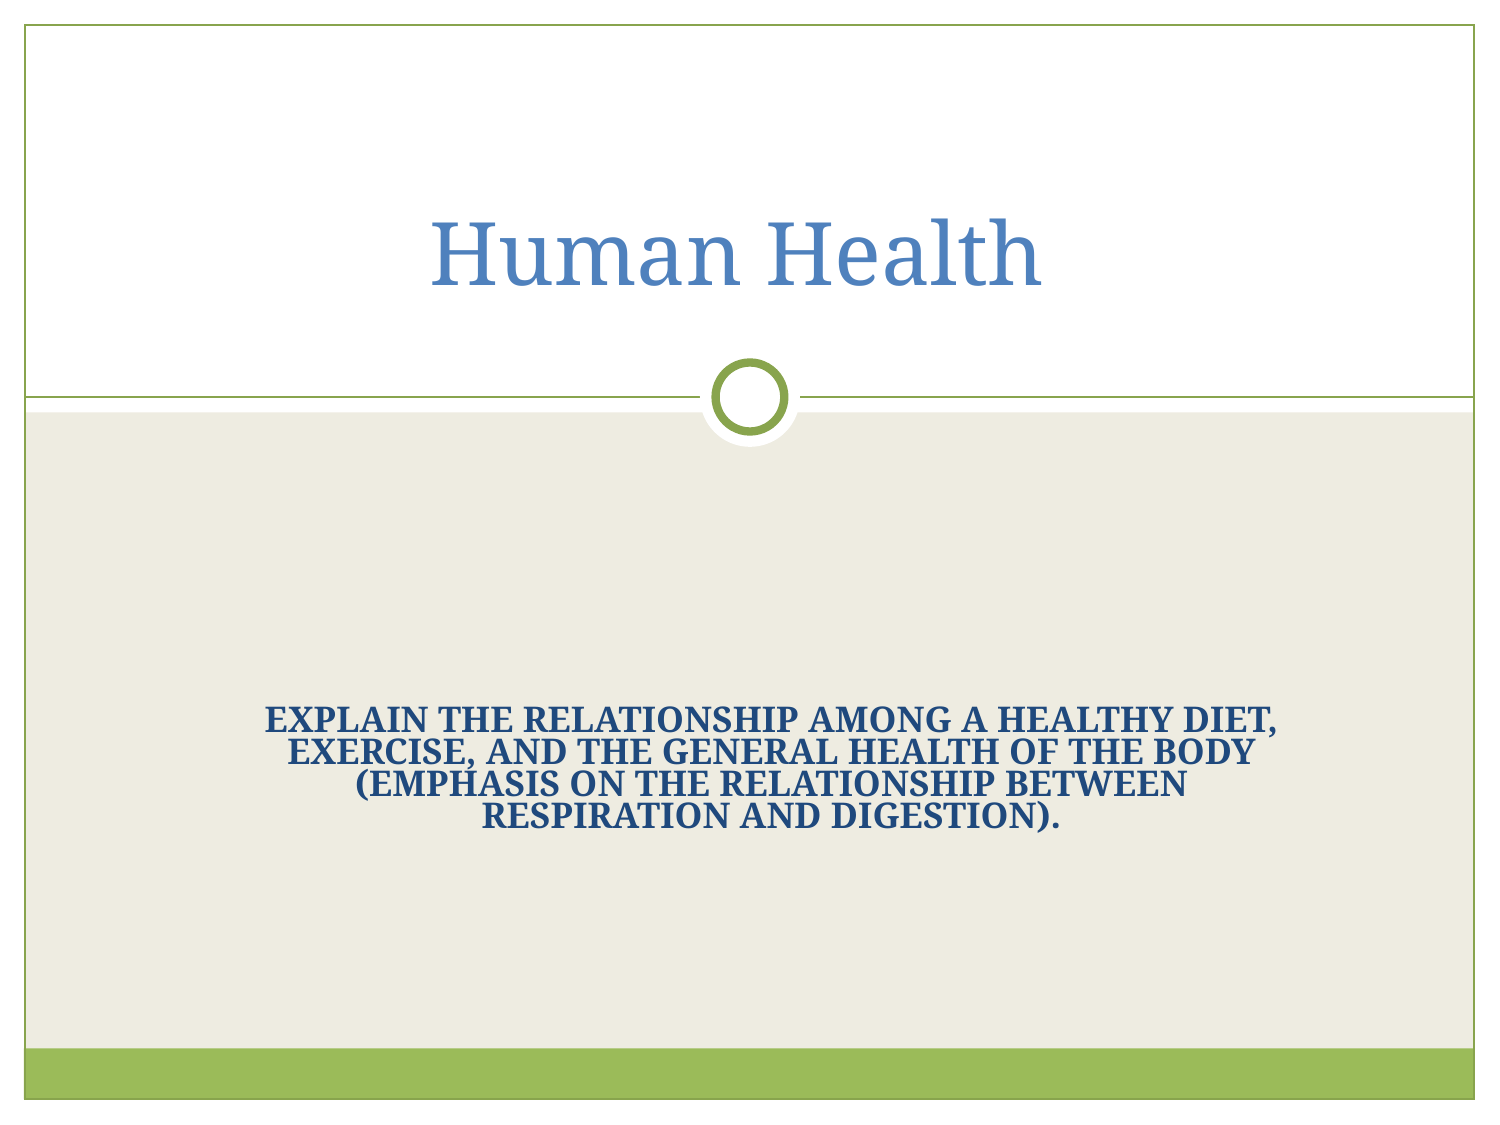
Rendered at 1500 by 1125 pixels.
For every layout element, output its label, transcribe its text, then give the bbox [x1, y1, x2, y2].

title Human Health [350, 112, 1124, 311]
subtitle EXPLAIN THE RELATIONSHIP AMONG A HEALTHY DIET, EXERCISE, AND THE GENERAL HEALTH OF THE BODY (EMPHASIS ON THE RELATIONSHIP BETWEEN RESPIRATION AND DIGESTION). [237, 699, 1306, 879]
